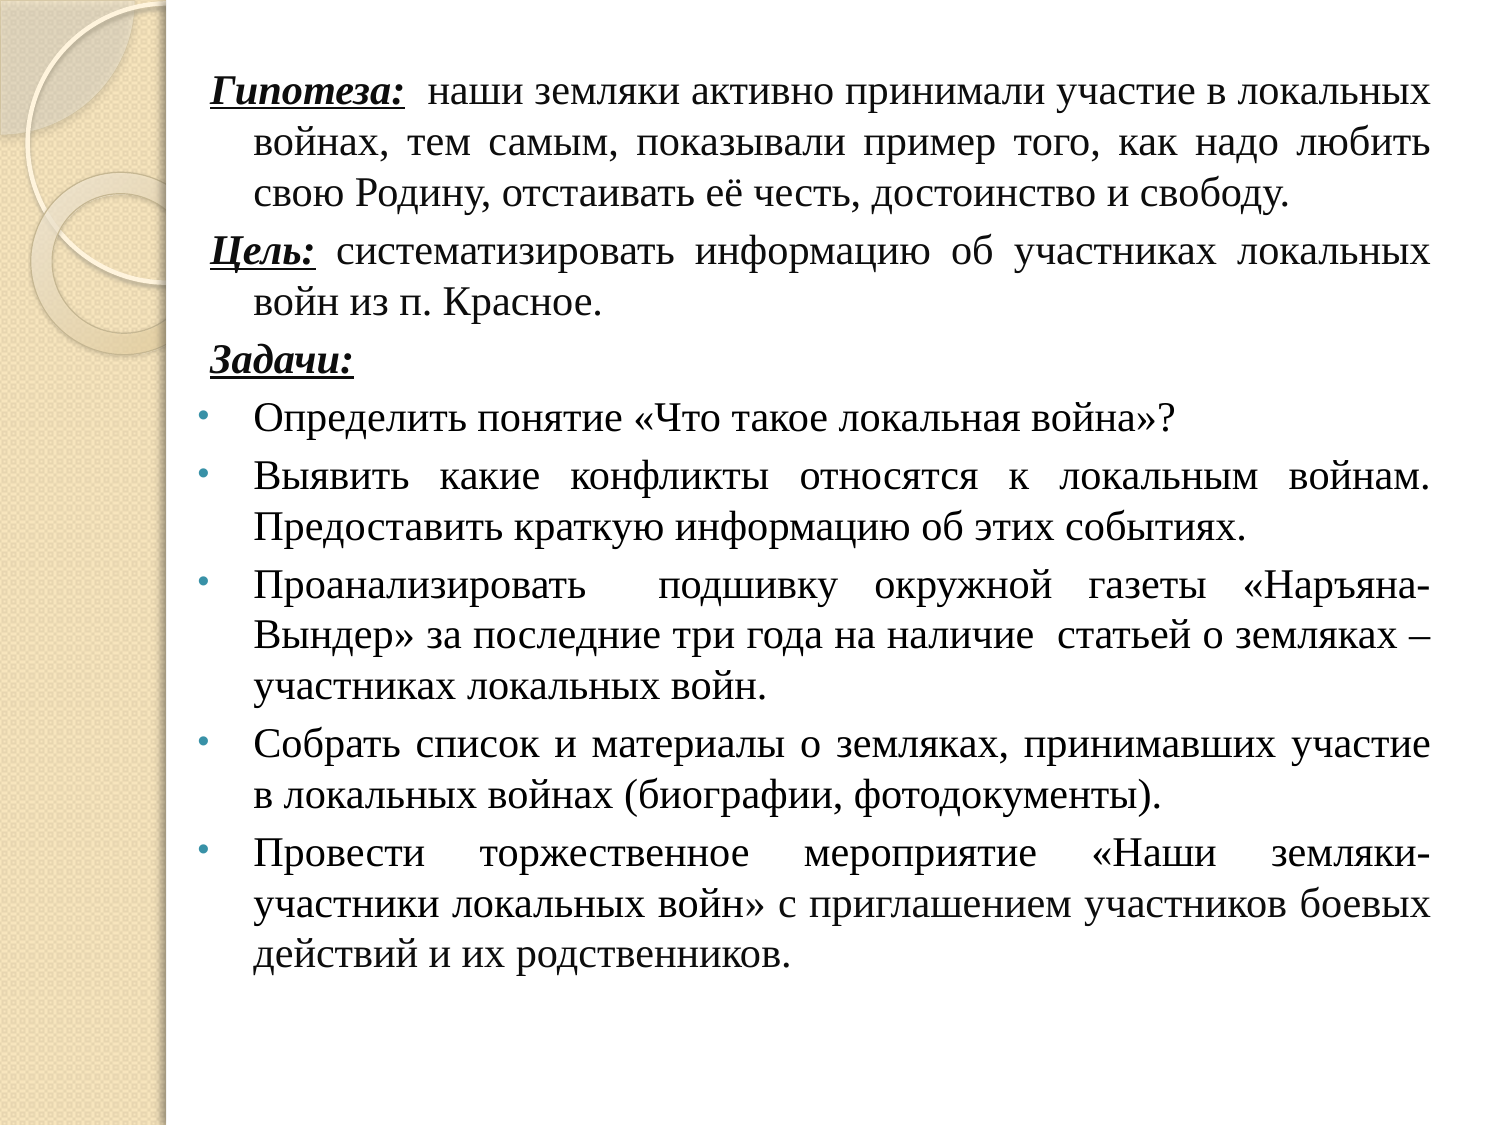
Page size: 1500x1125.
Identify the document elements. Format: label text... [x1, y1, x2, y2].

list Гипотеза: наши земляки активно принимали участие в локальных войнах, тем самым, показывали пример того, как надо любить свою Родину, отстаивать её честь, достоинство и свободу. Цель: систематизировать информацию об участниках локальных войн из п. Красное. Задачи: Определить понятие «Что такое локальная война»? Выявить какие конфликты относятся к локальным войнам. Предоставить краткую информацию об этих событиях. Проанализировать подшивку окружной газеты «Наръяна- Вындер» за последние три года на наличие статьей о земляках – участниках локальных войн. Собрать список и материалы о земляках, принимавших участие в локальных войнах (биографии, фотодокументы). Провести торжественное мероприятие «Наши земляки-участники локальных войн» с приглашением участников боевых действий и их родственников. [183, 54, 1447, 1083]
